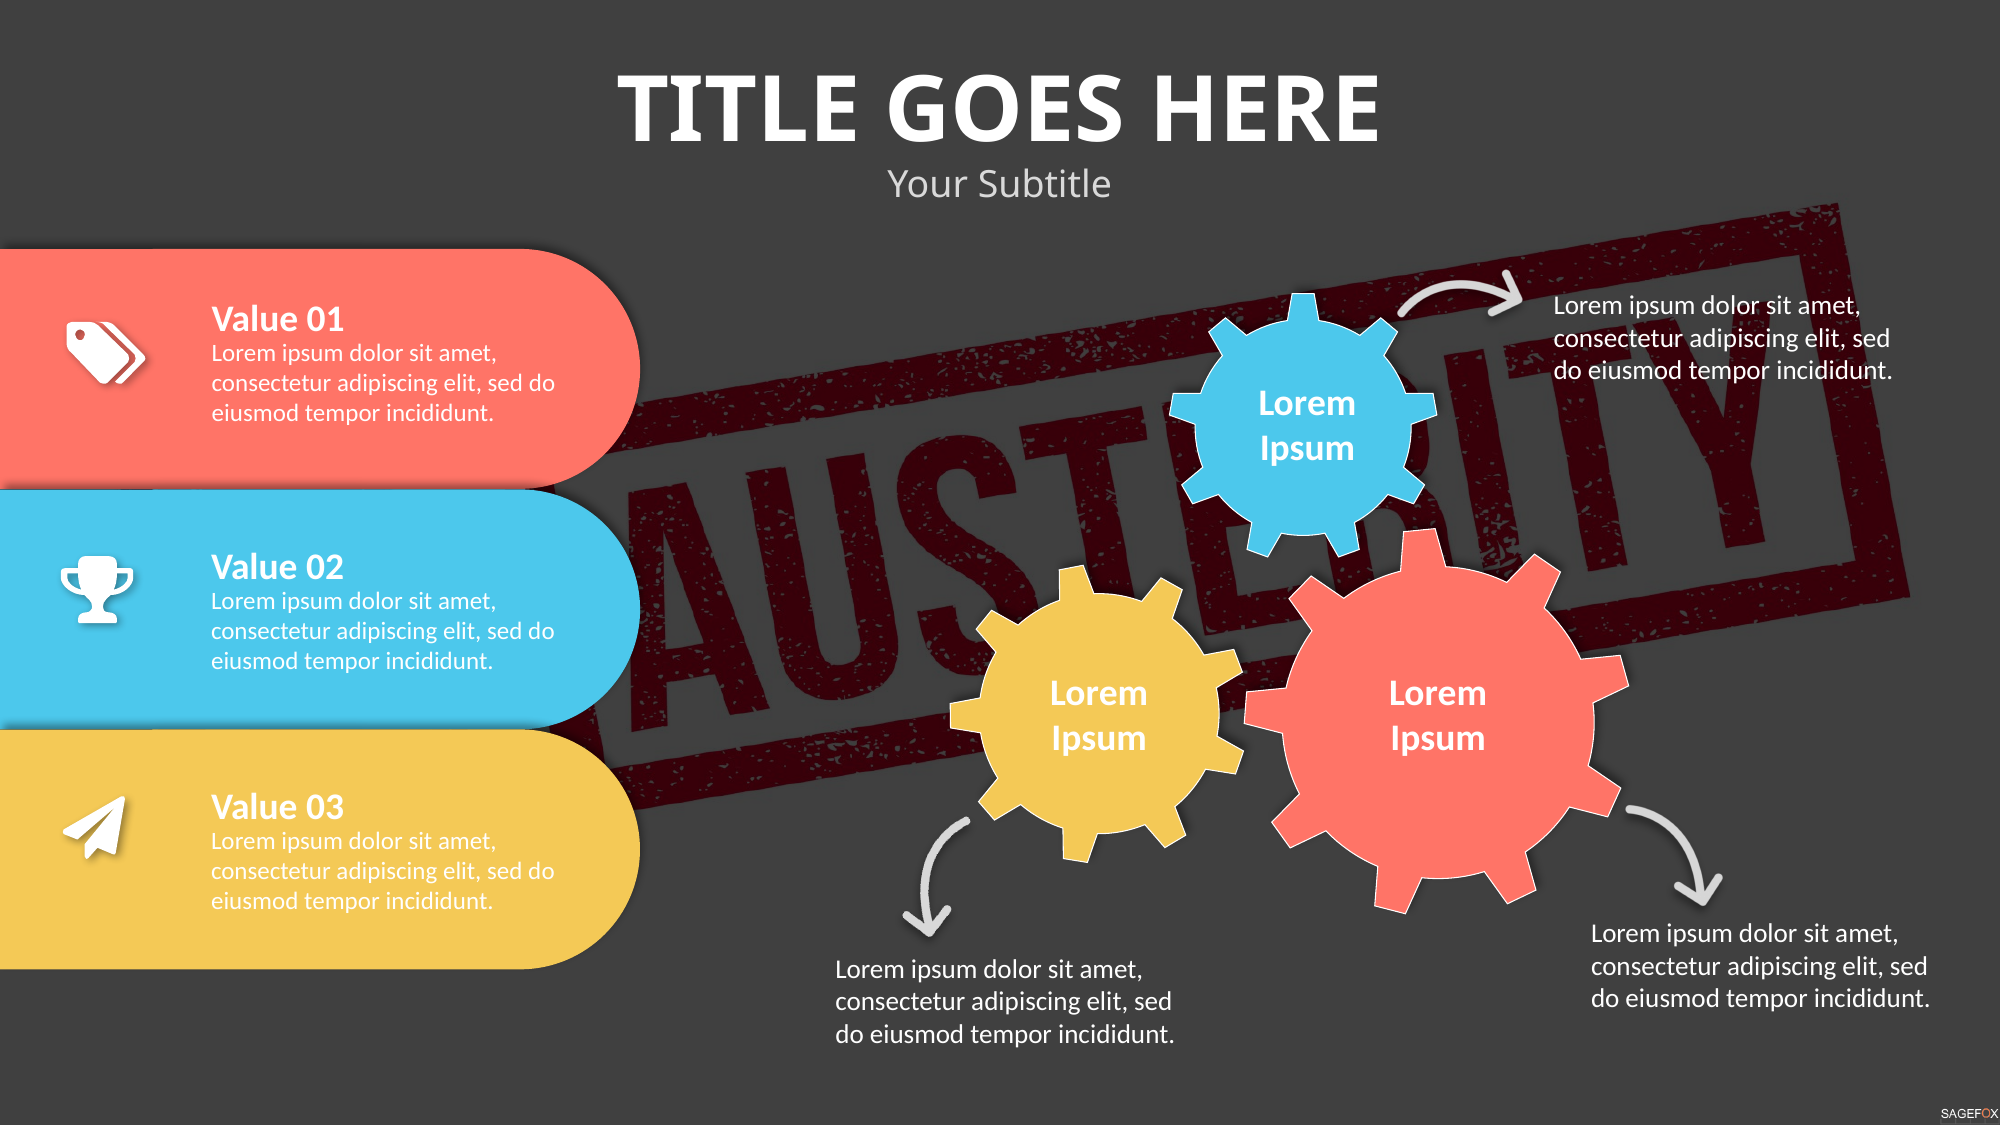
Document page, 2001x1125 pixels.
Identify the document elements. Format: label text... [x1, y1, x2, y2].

text_box Lorem ipsum dolor sit amet, consectetur adipiscing elit, sed do eiusmod tempor incididunt. [1553, 287, 1911, 385]
text_box [0, 728, 642, 971]
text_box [1168, 292, 1439, 563]
picture [0, 0, 2001, 1125]
text_box [66, 321, 146, 384]
text_box [0, 247, 642, 483]
text_box Lorem ipsum dolor sit amet, consectetur adipiscing elit, sed do eiusmod tempor incididunt. [1591, 915, 1948, 1014]
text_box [211, 782, 568, 916]
text_box TITLE GOES HERE Your Subtitle [548, 42, 1452, 212]
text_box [211, 293, 569, 427]
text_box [1243, 527, 1634, 918]
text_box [949, 563, 1250, 864]
text_box [62, 796, 125, 859]
text_box [0, 488, 642, 724]
text_box [60, 556, 134, 624]
text_box Lorem ipsum dolor sit amet, consectetur adipiscing elit, sed do eiusmod tempor incididunt. [835, 951, 1192, 1049]
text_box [211, 542, 568, 676]
